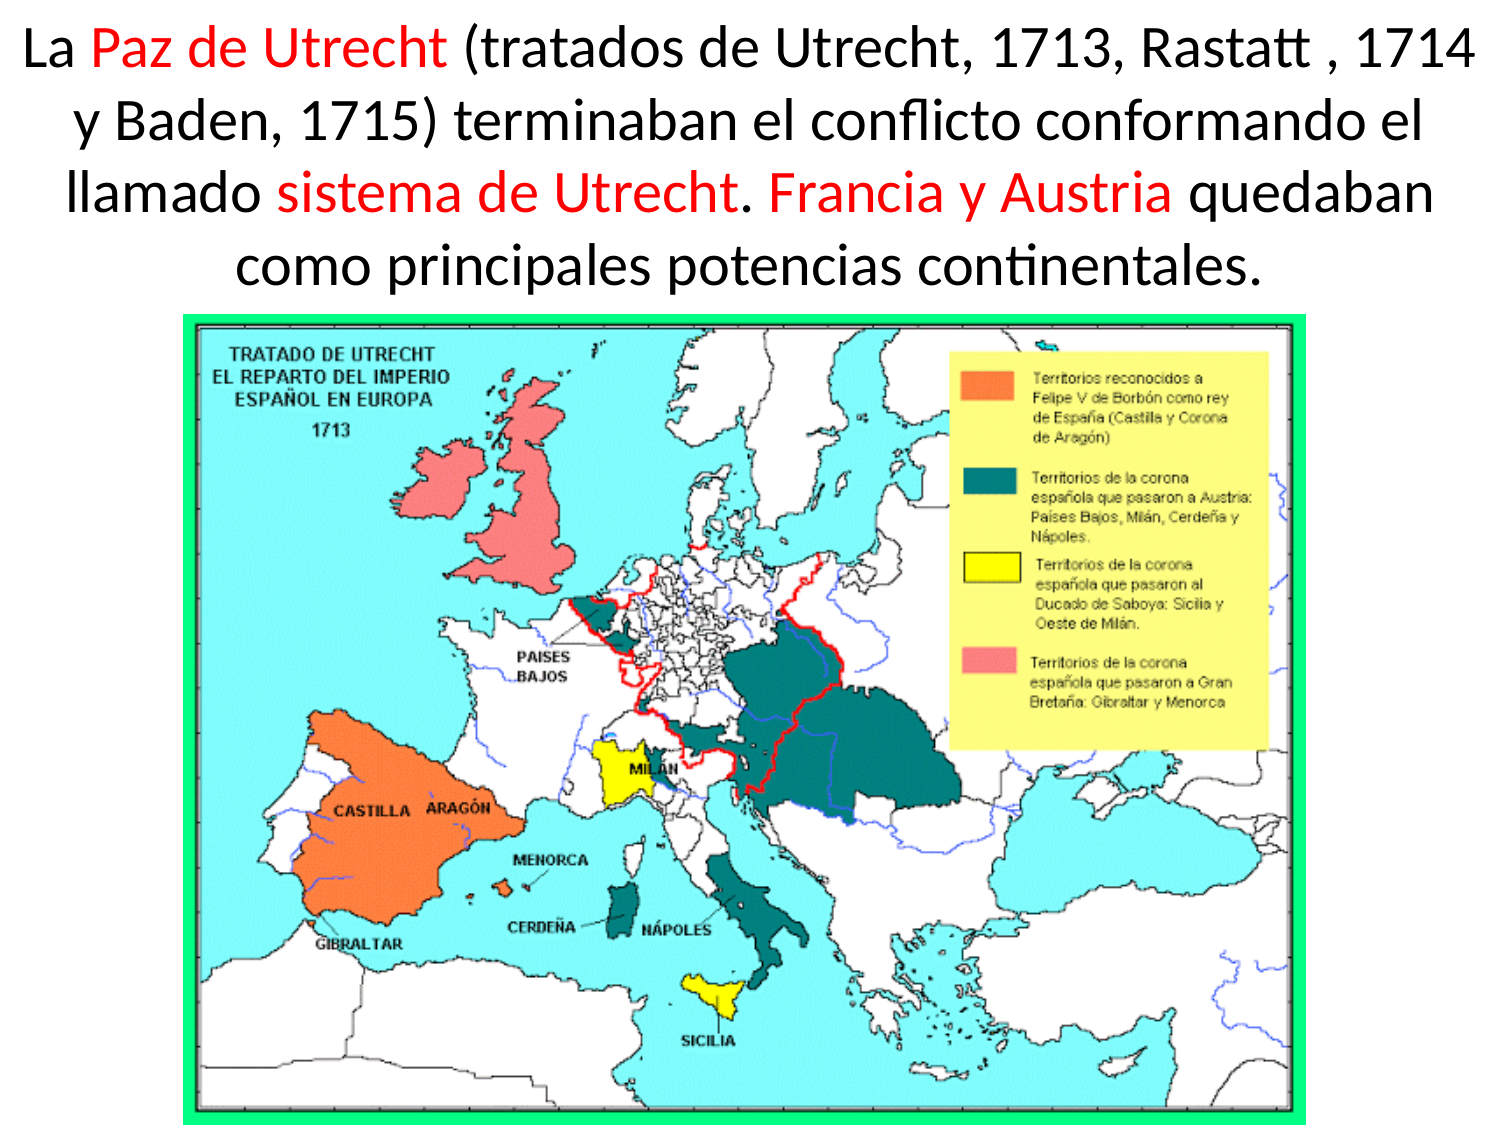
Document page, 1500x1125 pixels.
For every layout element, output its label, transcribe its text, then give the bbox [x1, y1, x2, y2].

text_box La Paz de Utrecht (tratados de Utrecht, 1713, Rastatt , 1714 y Baden, 1715) terminaban el conflicto conformando el llamado sistema de Utrecht. Francia y Austria quedaban como principales potencias continentales. [0, 0, 1500, 305]
picture [182, 314, 1306, 1125]
